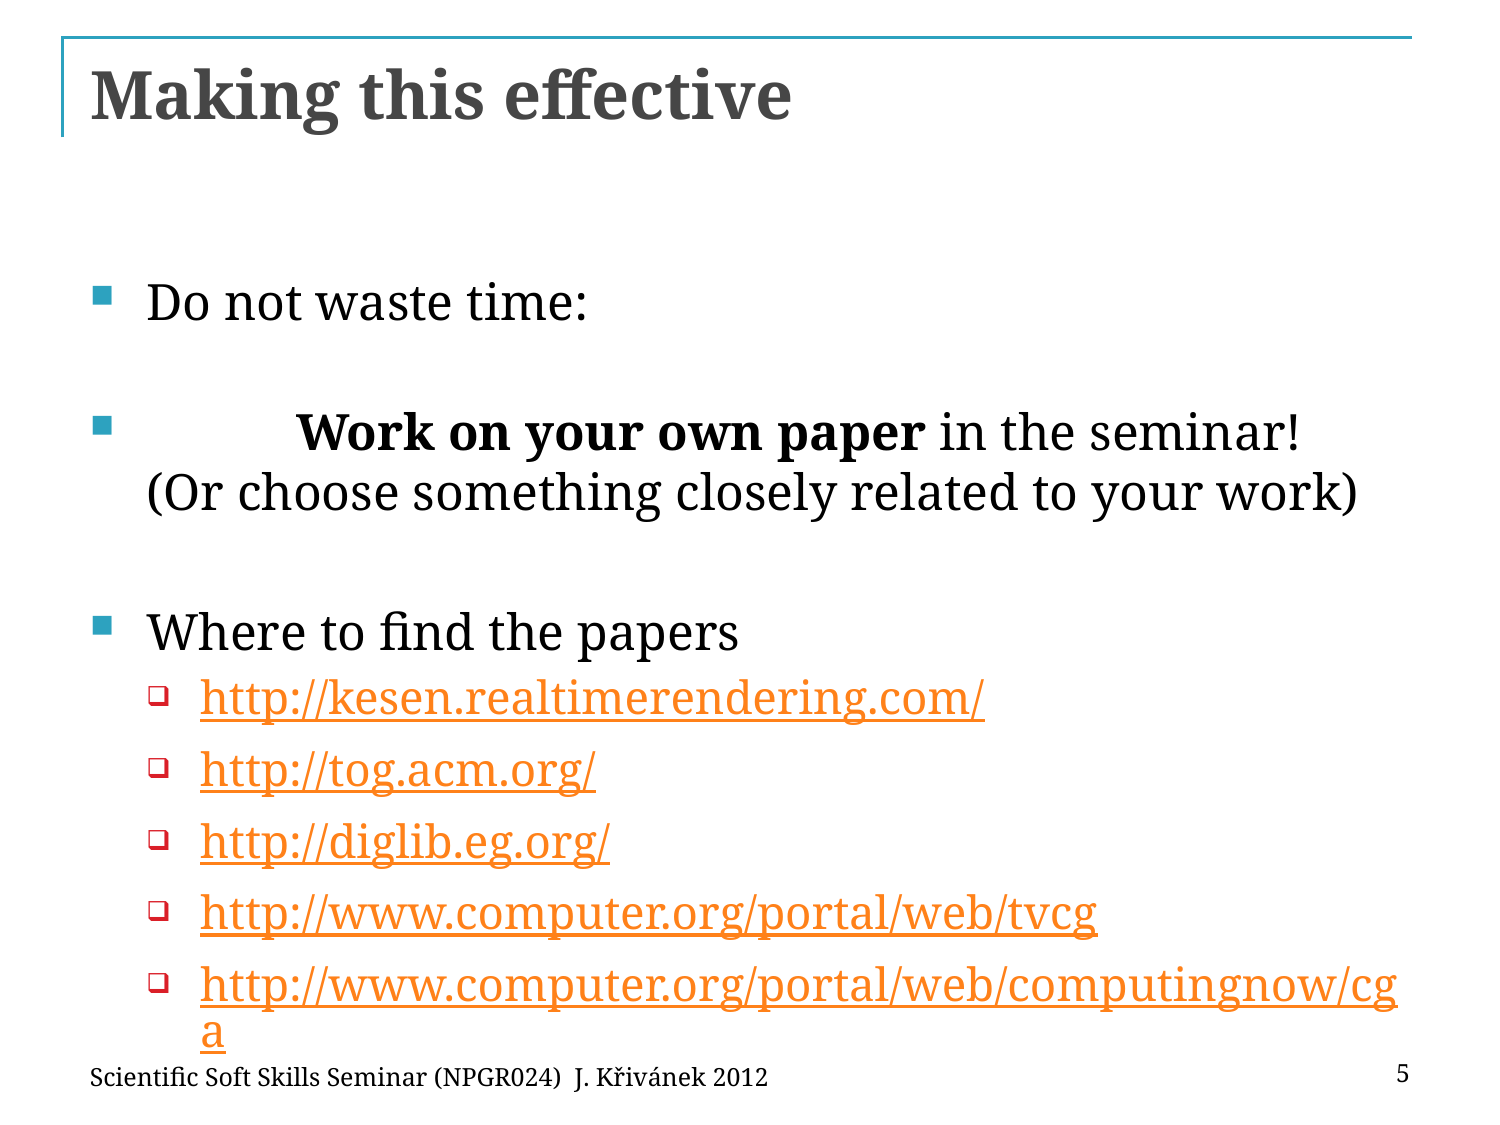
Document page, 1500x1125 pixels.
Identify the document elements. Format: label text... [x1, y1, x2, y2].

slide_number Scientific Soft Skills Seminar (NPGR024) J. Křivánek 2012 [75, 1024, 798, 1100]
slide_number 5 [1074, 1023, 1426, 1100]
title Making this effective [74, 45, 1426, 233]
list Do not waste time: Work on your own paper in the seminar! (Or choose something closely related to your work) Where to find the papers http://kesen.realtimerendering.com/ http://tog.acm.org/ http://diglib.eg.org/ http://www.computer.org/portal/web/tvcg http://www.computer.org/portal/web/computingnow/cga [74, 262, 1426, 1006]
